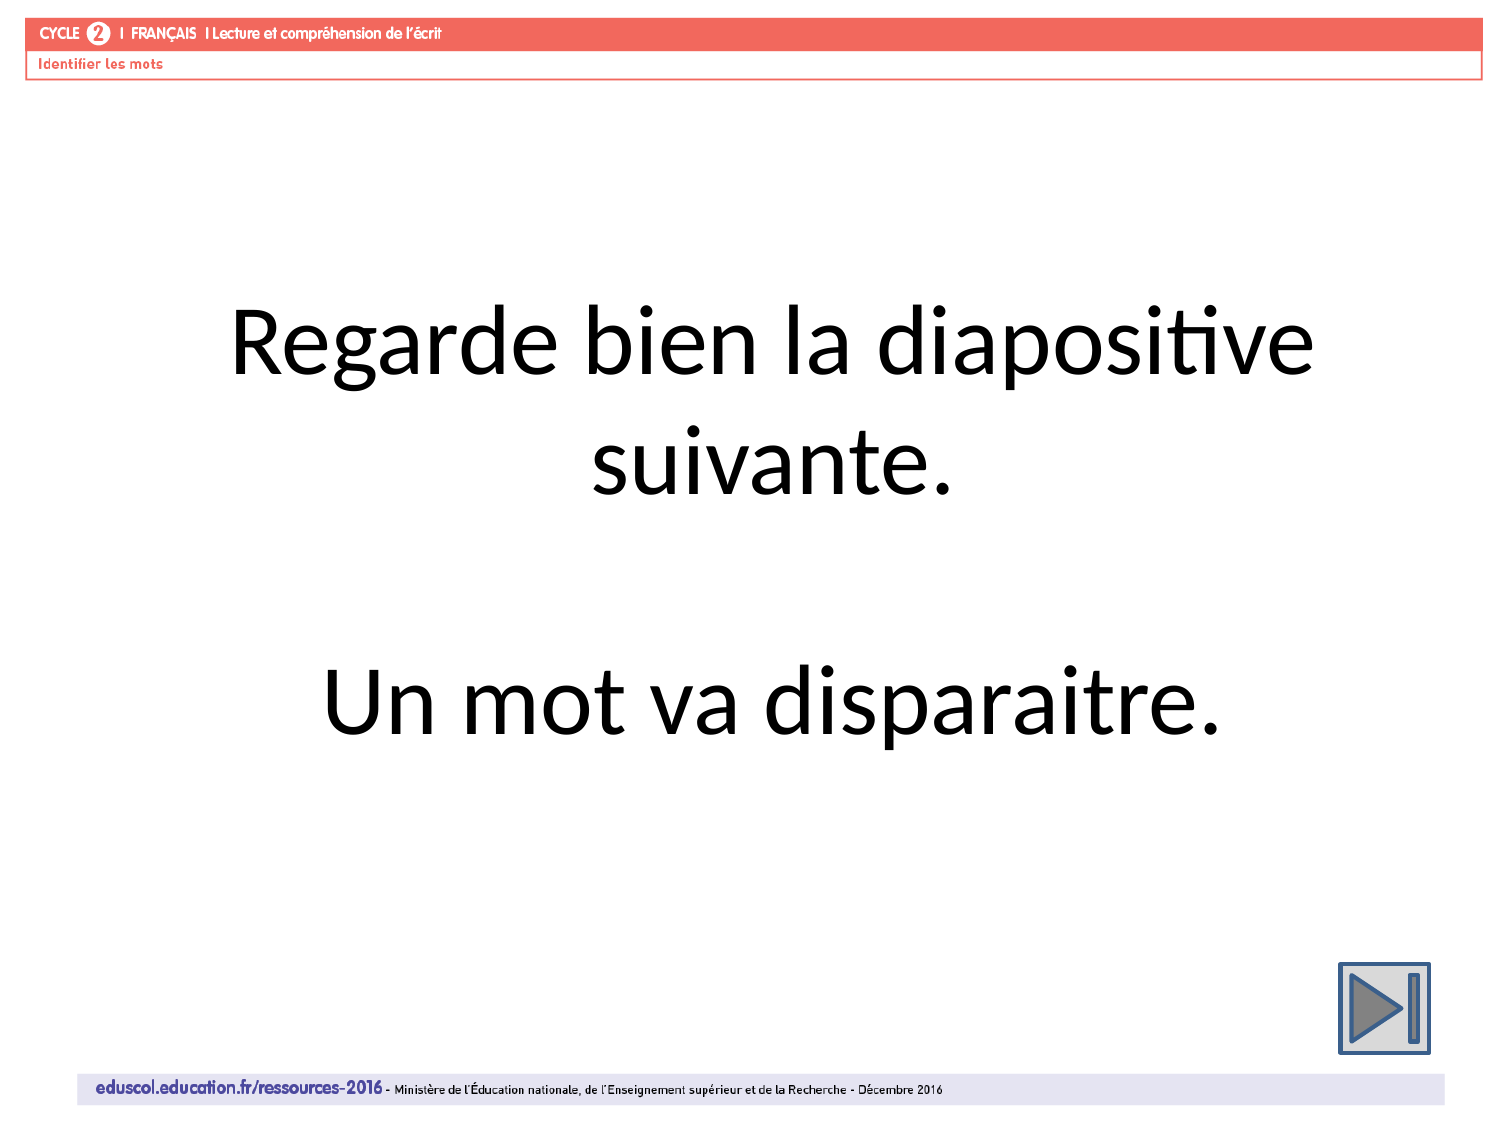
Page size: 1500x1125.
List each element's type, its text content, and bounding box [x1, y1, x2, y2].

picture [17, 7, 1491, 86]
text_box [1338, 962, 1431, 1055]
text_box Regarde bien la diapositive suivante. Un mot va disparaitre. [123, 267, 1423, 762]
picture [36, 1068, 1485, 1109]
